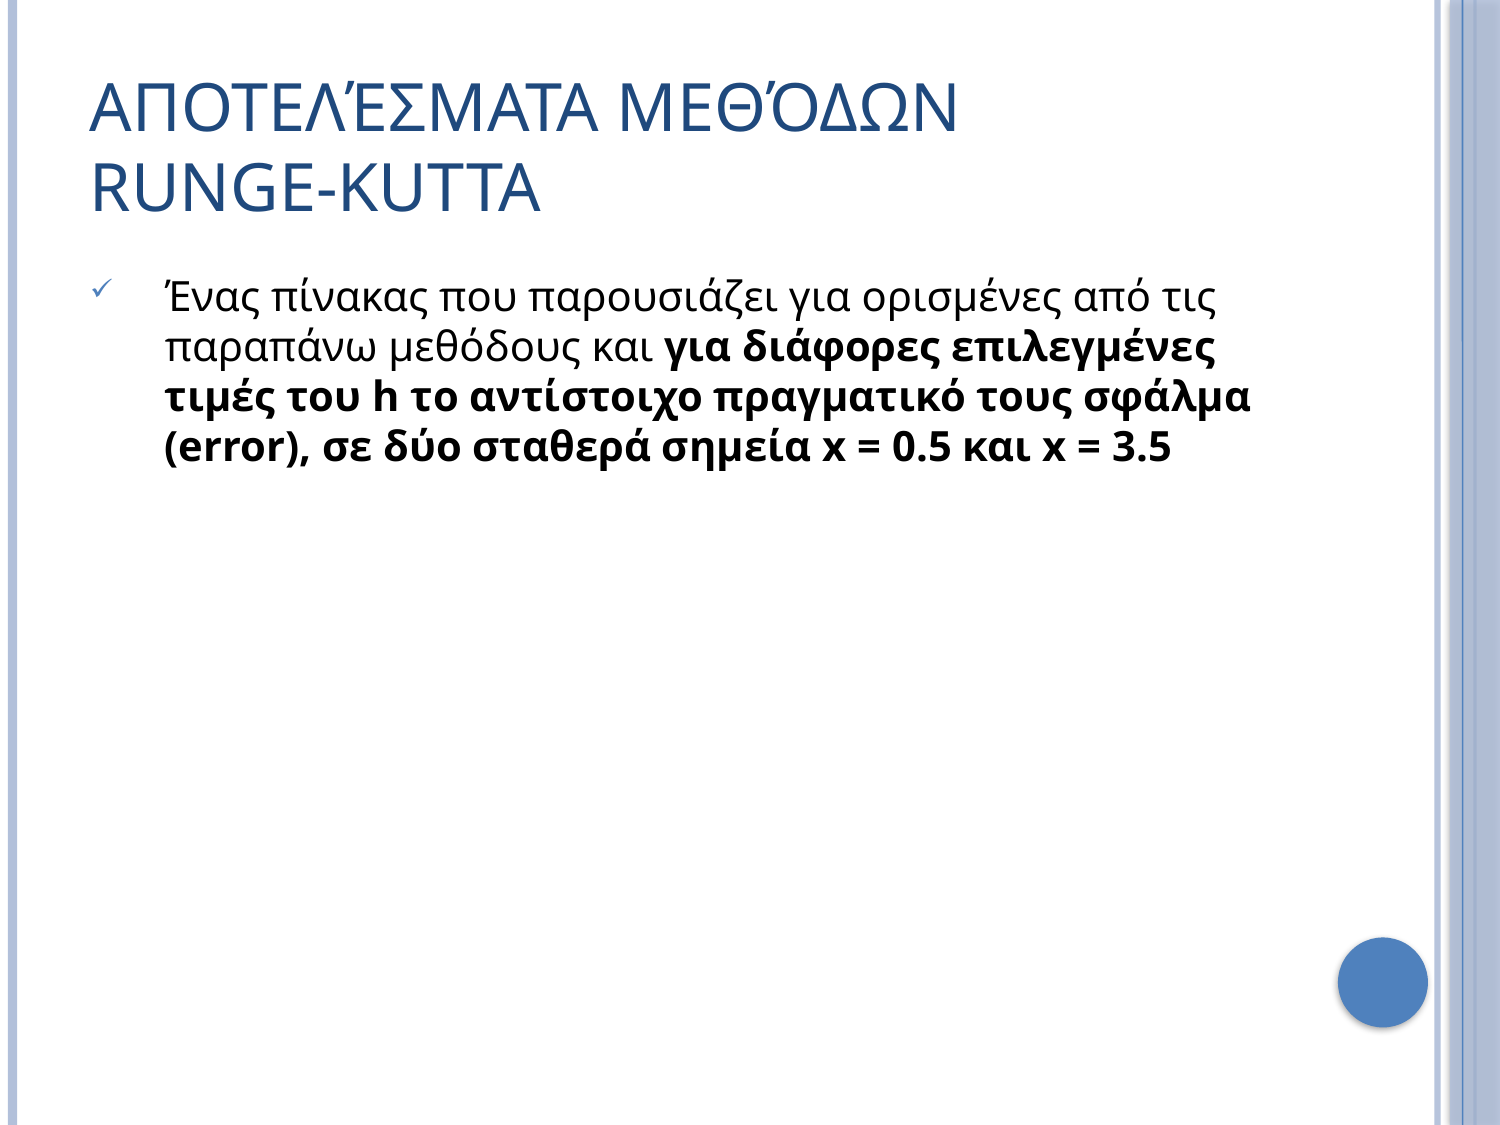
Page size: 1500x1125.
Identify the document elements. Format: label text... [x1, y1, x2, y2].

list Ένας πίνακας που παρουσιάζει για ορισμένες από τις παραπάνω μεθόδους και για διάφορες επιλεγμένες τιμές του h το αντίστοιχο πραγματικό τους σφάλμα (error), σε δύο σταθερά σημεία x = 0.5 και x = 3.5 [75, 262, 1300, 1062]
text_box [740, 330, 760, 361]
title Αποτελέσματα μεθόδων Runge-Kutta [75, 45, 1300, 233]
